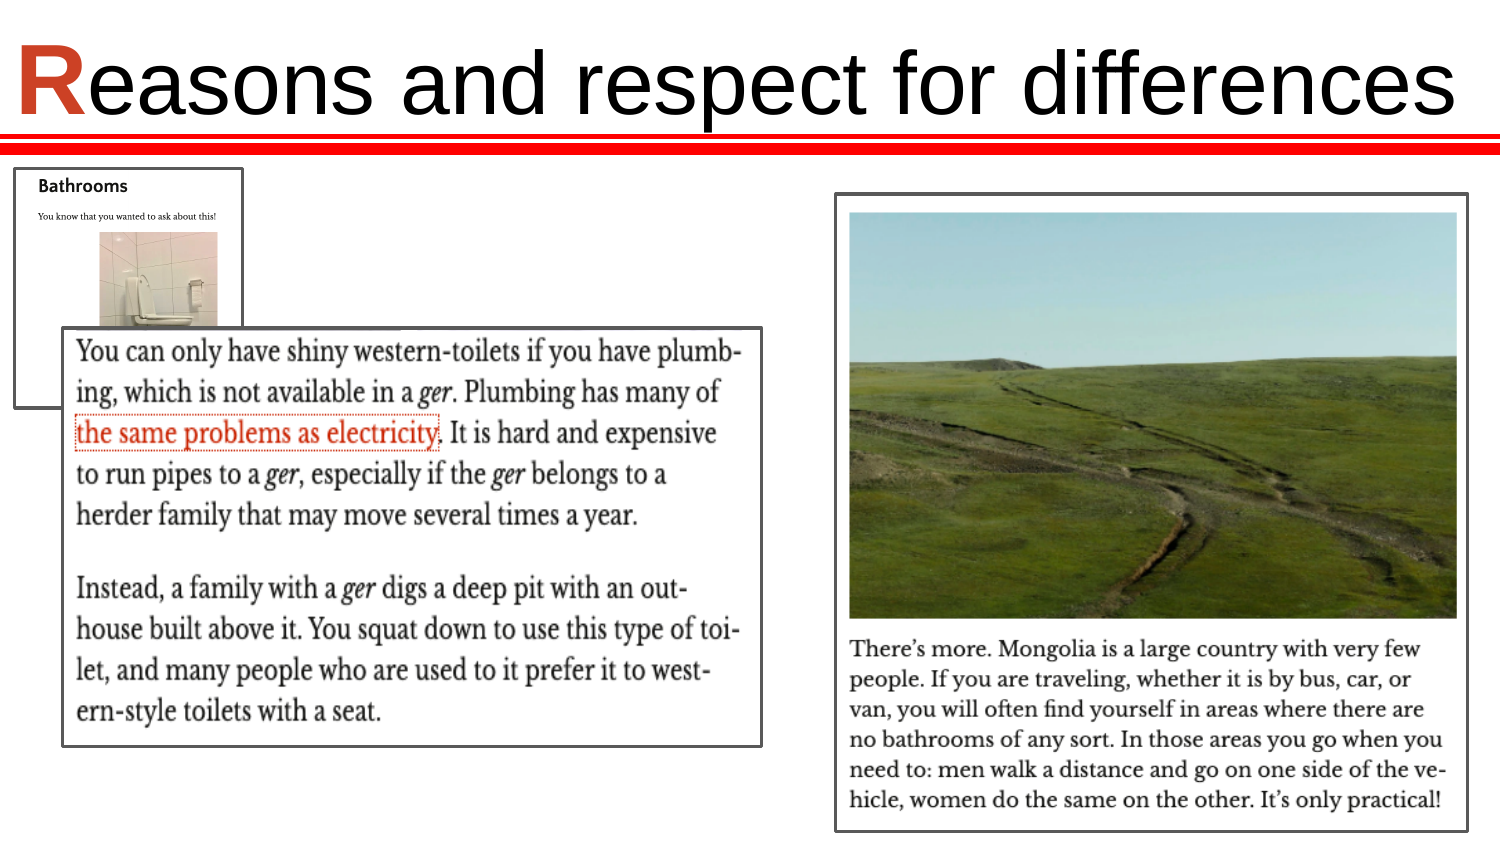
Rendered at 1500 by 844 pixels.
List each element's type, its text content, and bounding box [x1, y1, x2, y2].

picture [15, 169, 761, 746]
picture [837, 195, 1467, 830]
text_box Reasons and respect for differences [0, 0, 1500, 125]
